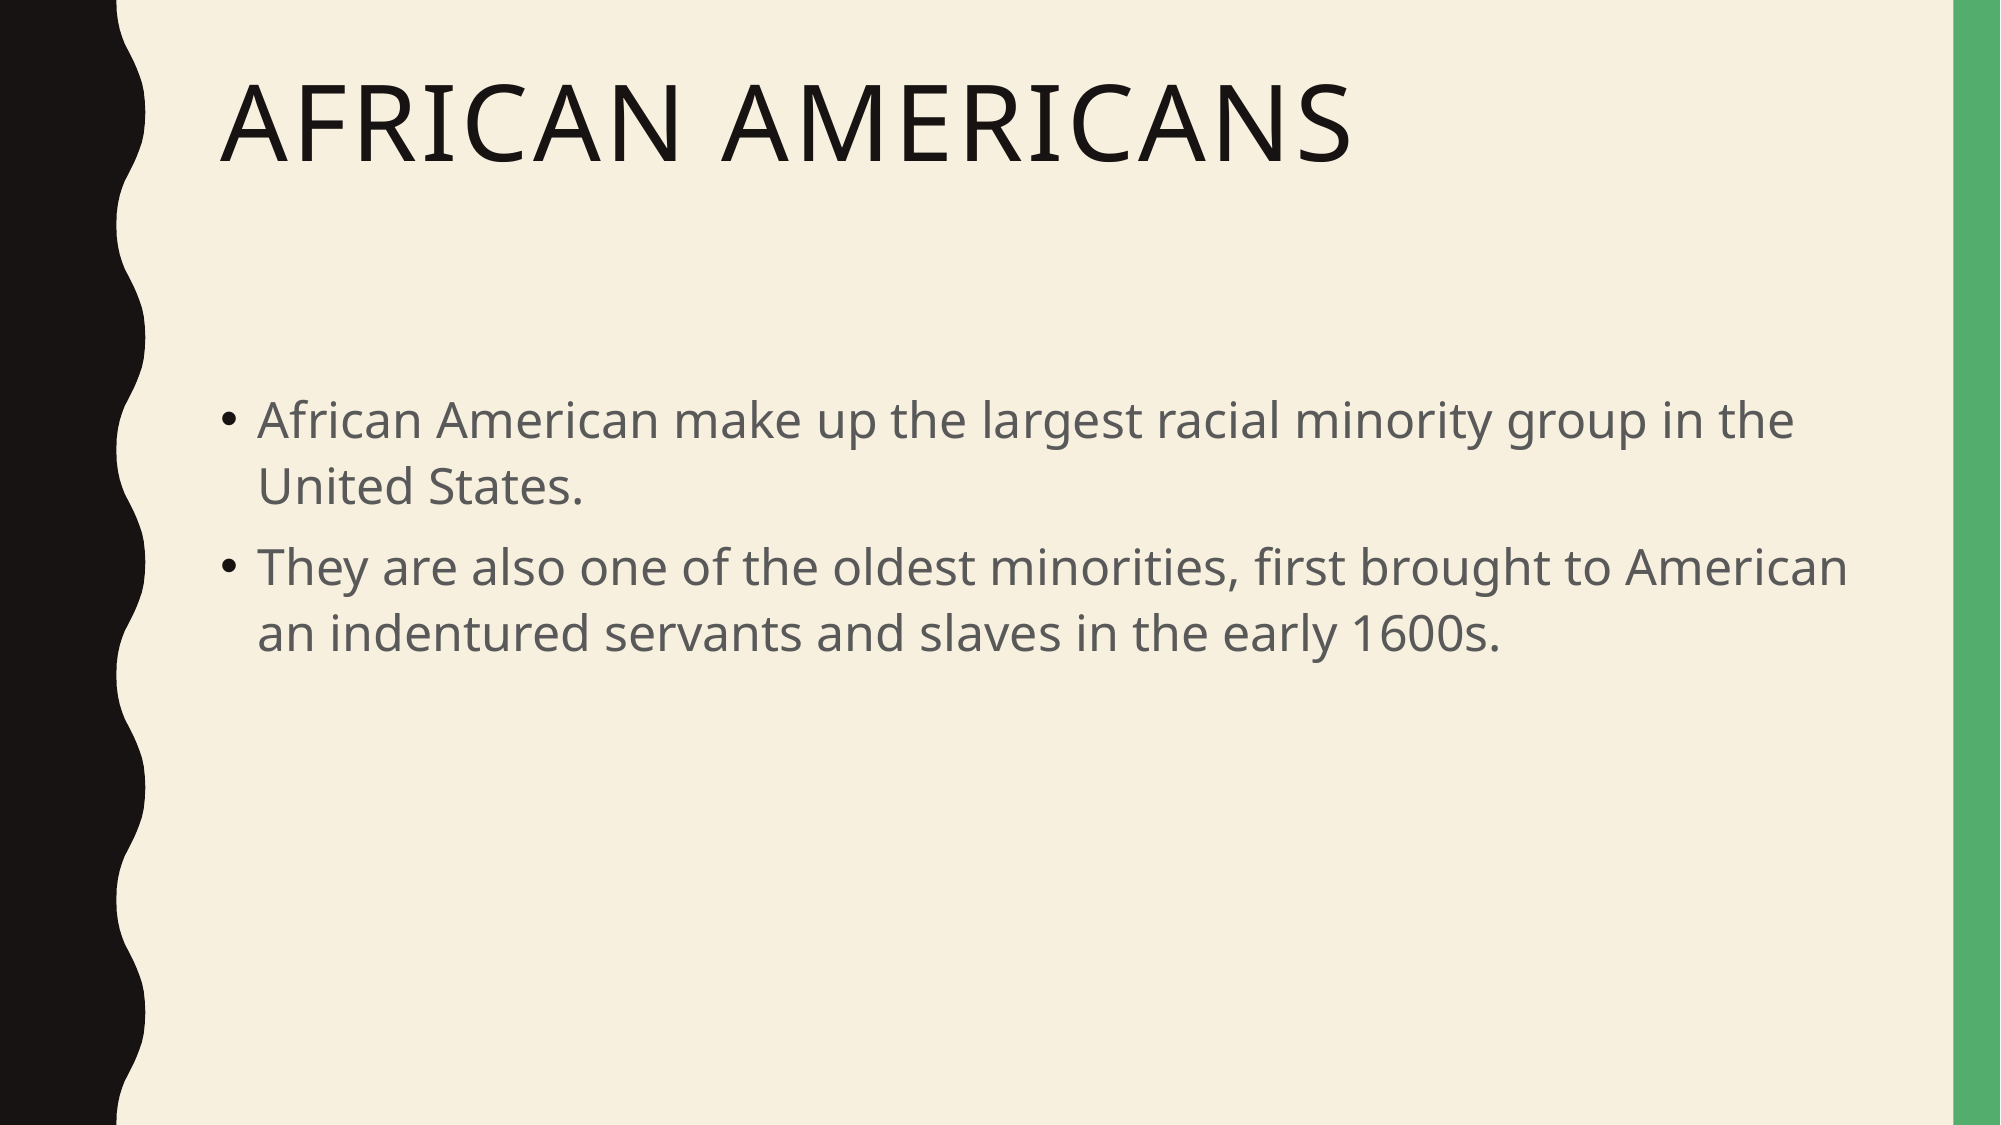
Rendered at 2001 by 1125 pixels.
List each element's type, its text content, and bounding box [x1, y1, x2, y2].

title African Americans [205, 62, 1875, 308]
list African American make up the largest racial minority group in the United States. They are also one of the oldest minorities, first brought to American an indentured servants and slaves in the early 1600s. [205, 375, 1875, 965]
